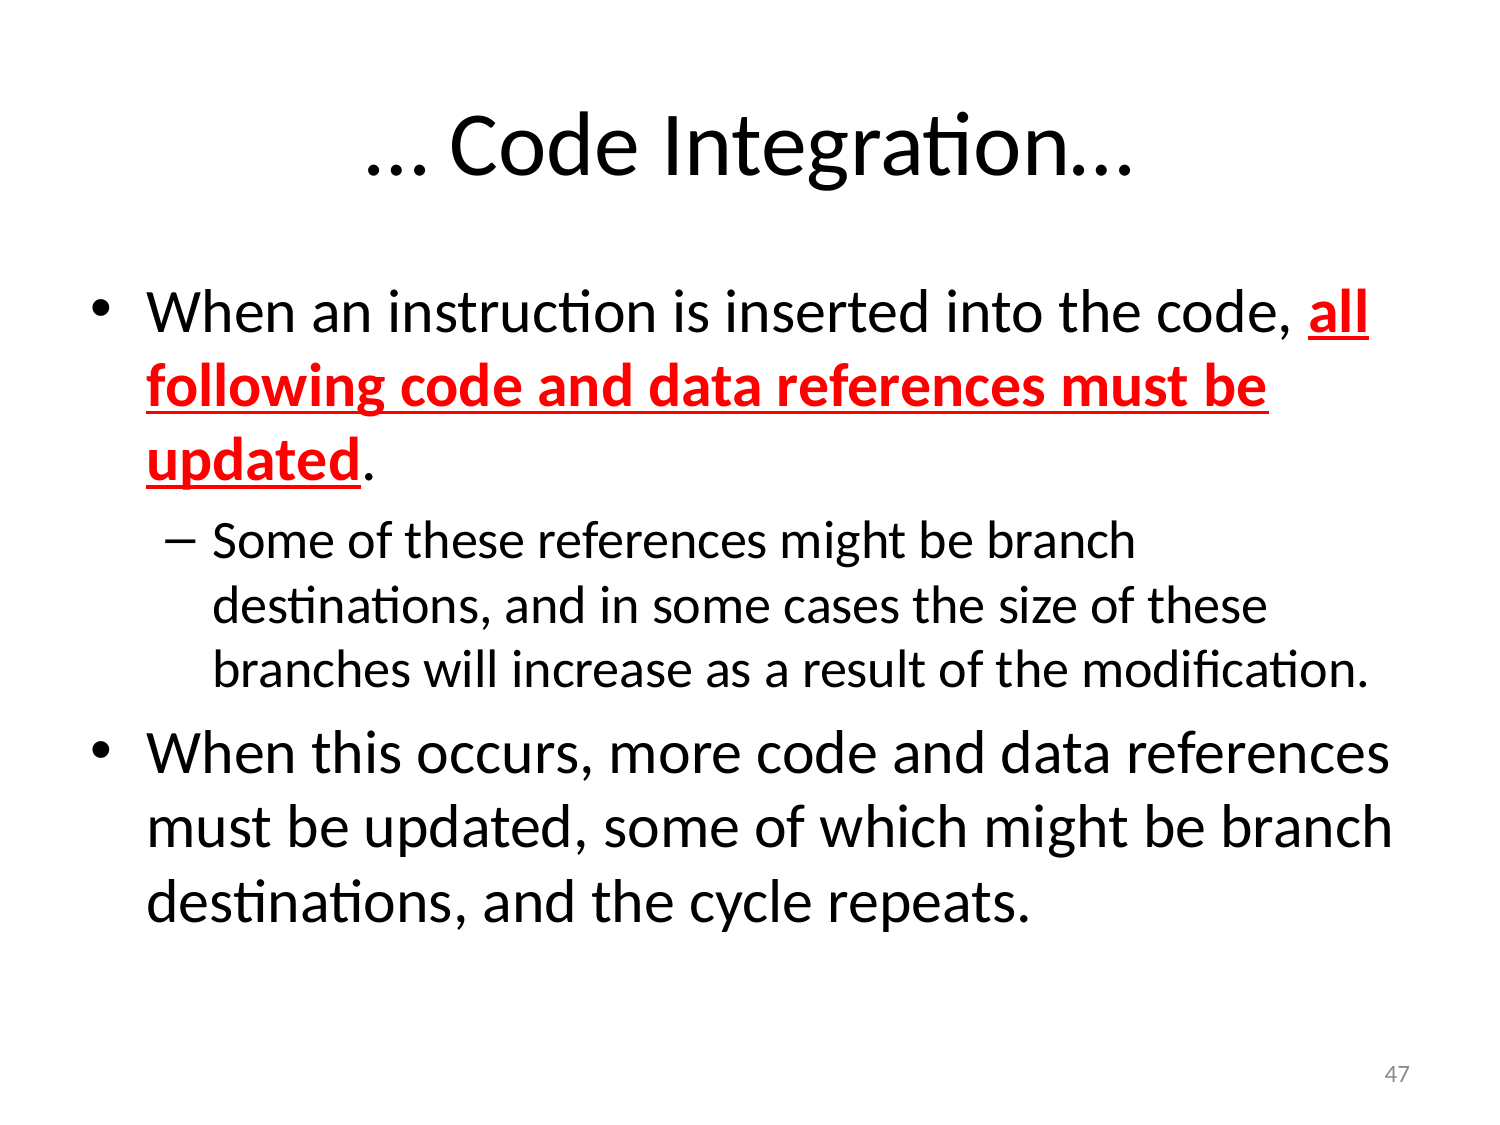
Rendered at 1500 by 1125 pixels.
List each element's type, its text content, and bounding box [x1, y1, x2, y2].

list When an instruction is inserted into the code, all following code and data references must be updated. Some of these references might be branch destinations, and in some cases the size of these branches will increase as a result of the modification. When this occurs, more code and data references must be updated, some of which might be branch destinations, and the cycle repeats. [75, 262, 1425, 1005]
title … Code Integration… [75, 45, 1425, 233]
slide_number 47 [1074, 1042, 1425, 1103]
